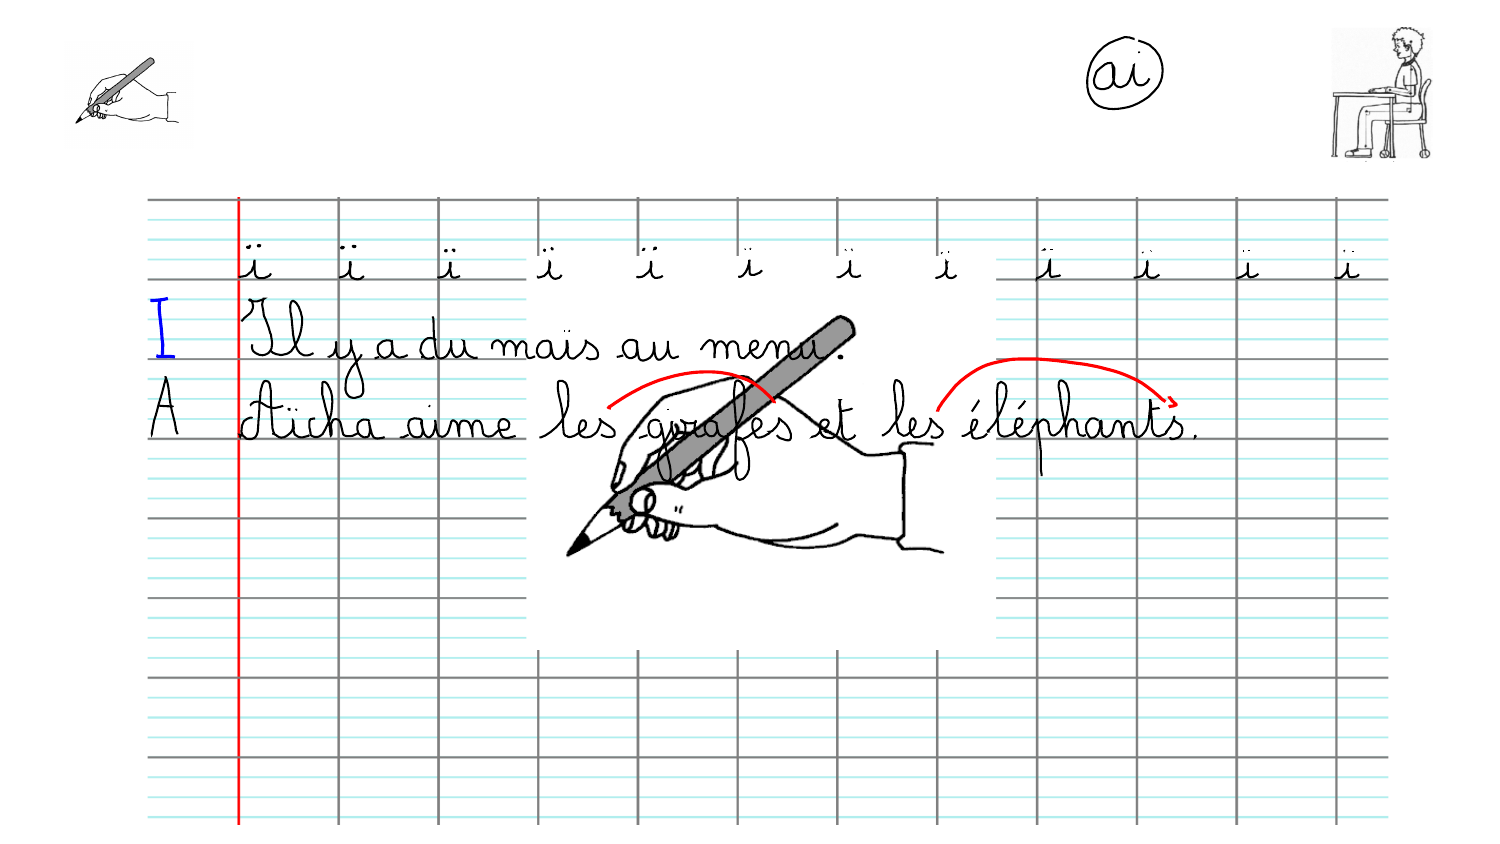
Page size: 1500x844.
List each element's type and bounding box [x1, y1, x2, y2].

text_box [812, 399, 856, 440]
text_box [241, 380, 284, 440]
text_box [150, 298, 176, 358]
text_box [935, 252, 957, 279]
picture [1330, 27, 1447, 162]
picture [147, 197, 1389, 825]
text_box [700, 339, 843, 360]
text_box [1133, 250, 1160, 279]
text_box [1036, 248, 1061, 279]
text_box [537, 247, 562, 280]
text_box [1334, 250, 1360, 279]
text_box [1086, 36, 1163, 110]
text_box [986, 419, 1033, 437]
text_box [536, 330, 624, 360]
text_box [437, 249, 461, 278]
text_box [65, 1, 1458, 176]
text_box [338, 245, 365, 280]
text_box [407, 405, 516, 439]
text_box [637, 247, 664, 279]
picture [64, 40, 194, 149]
text_box [239, 244, 272, 279]
text_box [309, 381, 409, 439]
text_box [937, 358, 1177, 412]
text_box [837, 249, 862, 278]
text_box [648, 408, 731, 482]
text_box [961, 419, 982, 439]
text_box [151, 376, 178, 435]
text_box [374, 337, 437, 359]
text_box [1236, 249, 1259, 279]
text_box [272, 408, 304, 438]
text_box [1099, 419, 1168, 439]
text_box [738, 248, 763, 278]
